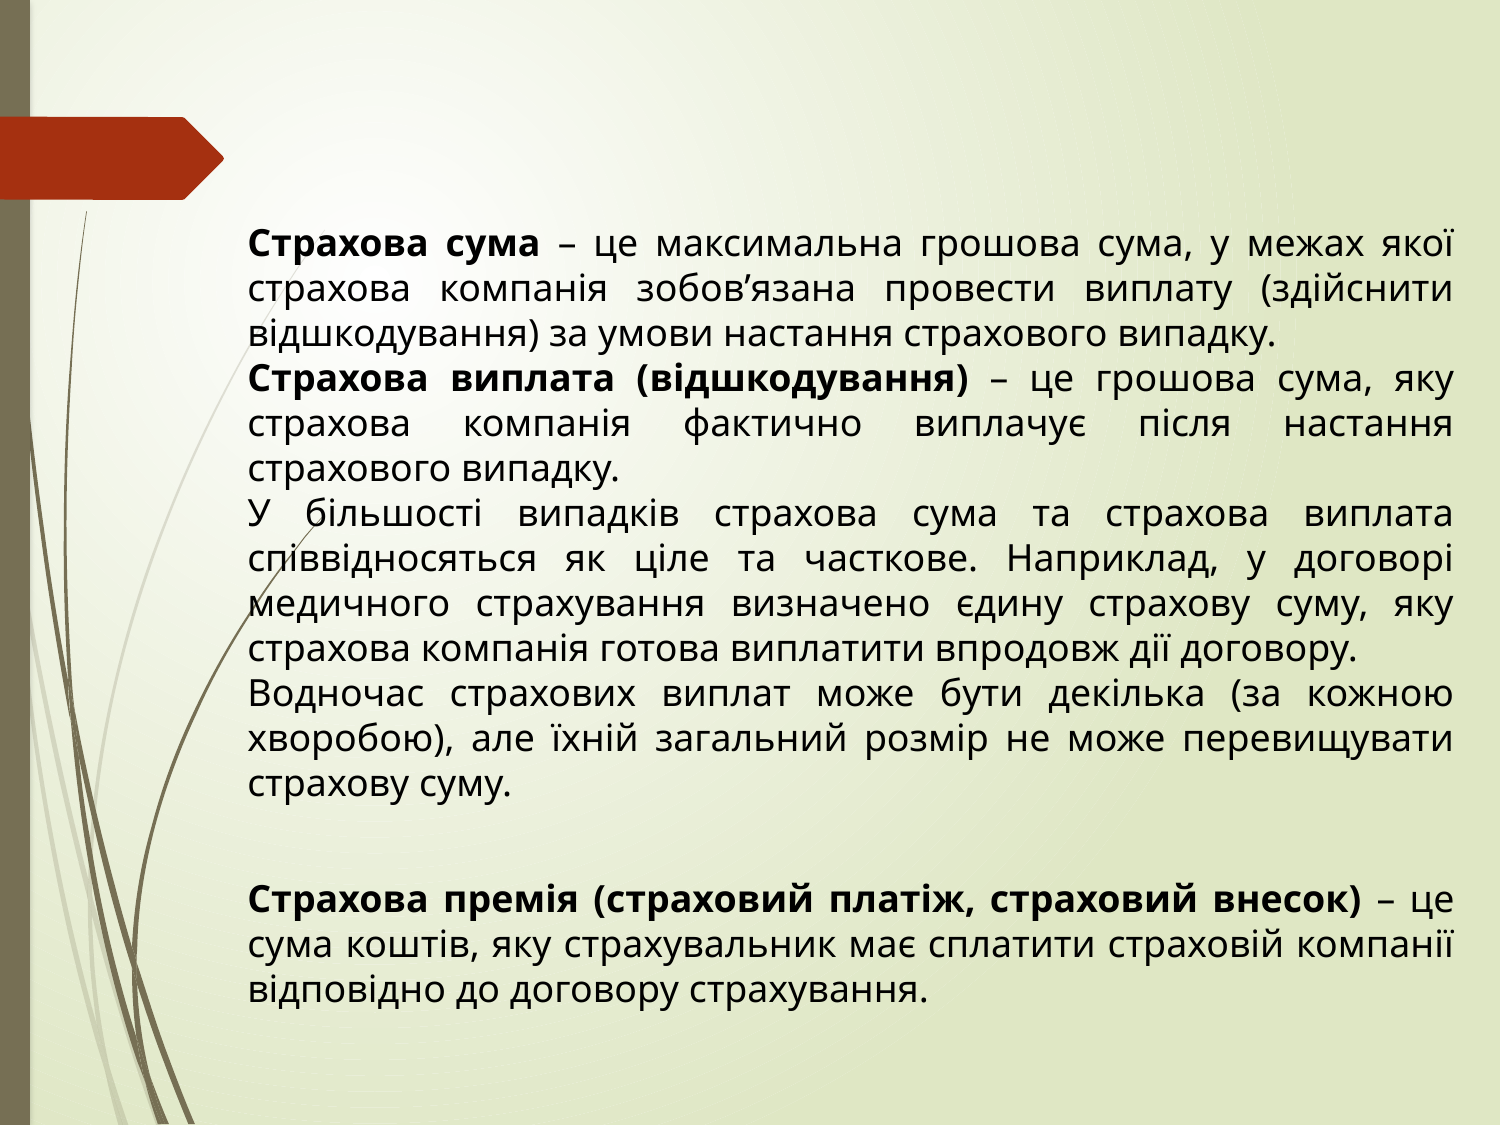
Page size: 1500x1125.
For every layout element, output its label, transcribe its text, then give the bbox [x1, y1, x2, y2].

text_box Страхова премія (страховий платіж, страховий внесок) – це сума коштів, яку страхувальник має сплатити страховій компанії відповідно до договору страхування. [232, 867, 1470, 1018]
text_box Страхова сума – це максимальна грошова сума, у межах якої страхова компанія зобов’язана провести виплату (здійснити відшкодування) за умови настання страхового випадку. Страхова виплата (відшкодування) – це грошова сума, яку страхова компанія фактично виплачує після настання страхового випадку. У більшості випадків страхова сума та страхова виплата співвідносяться як ціле та часткове. Наприклад, у договорі медичного страхування визначено єдину страхову суму, яку страхова компанія готова виплатити впродовж дії договору. Водночас страхових виплат може бути декілька (за кожною хворобою), але їхній загальний розмір не може перевищувати страхову суму. [232, 212, 1470, 812]
